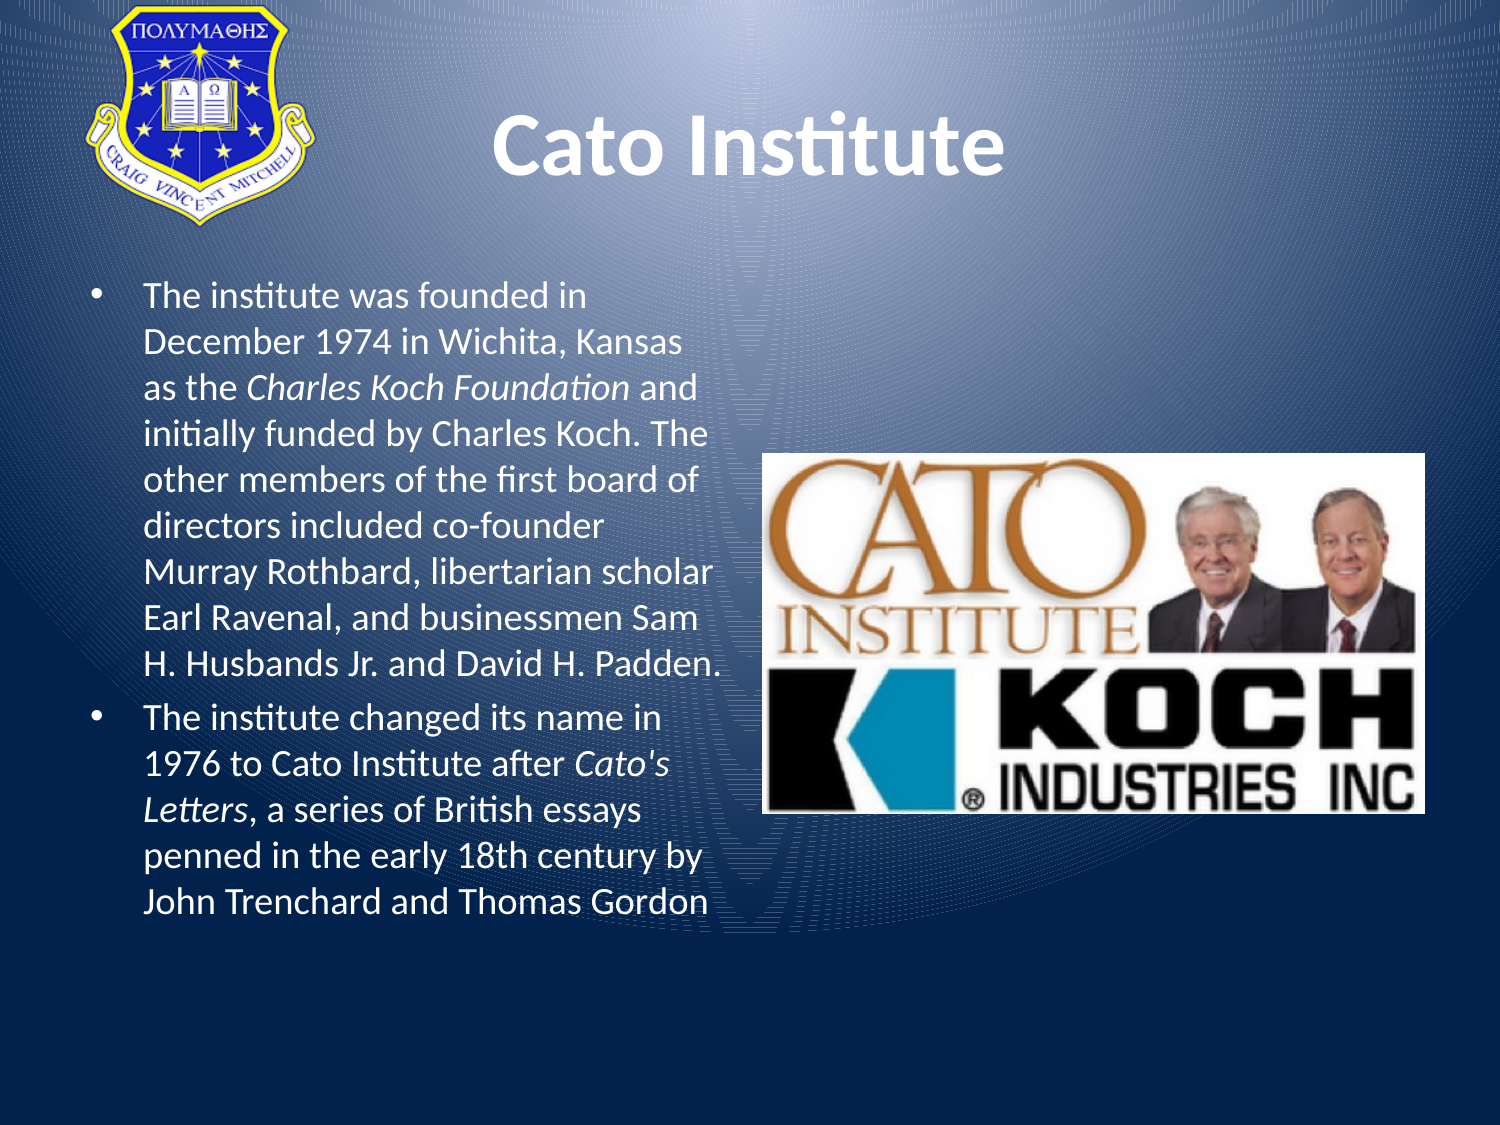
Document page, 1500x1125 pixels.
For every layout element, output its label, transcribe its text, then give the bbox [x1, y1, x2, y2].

list The institute was founded in December 1974 in Wichita, Kansas as the Charles Koch Foundation and initially funded by Charles Koch. The other members of the first board of directors included co-founder Murray Rothbard, libertarian scholar Earl Ravenal, and businessmen Sam H. Husbands Jr. and David H. Padden. The institute changed its name in 1976 to Cato Institute after Cato's Letters, a series of British essays penned in the early 18th century by John Trenchard and Thomas Gordon [75, 262, 738, 1005]
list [762, 262, 1426, 1006]
picture [75, 0, 326, 45]
title Cato Institute [75, 45, 1425, 233]
